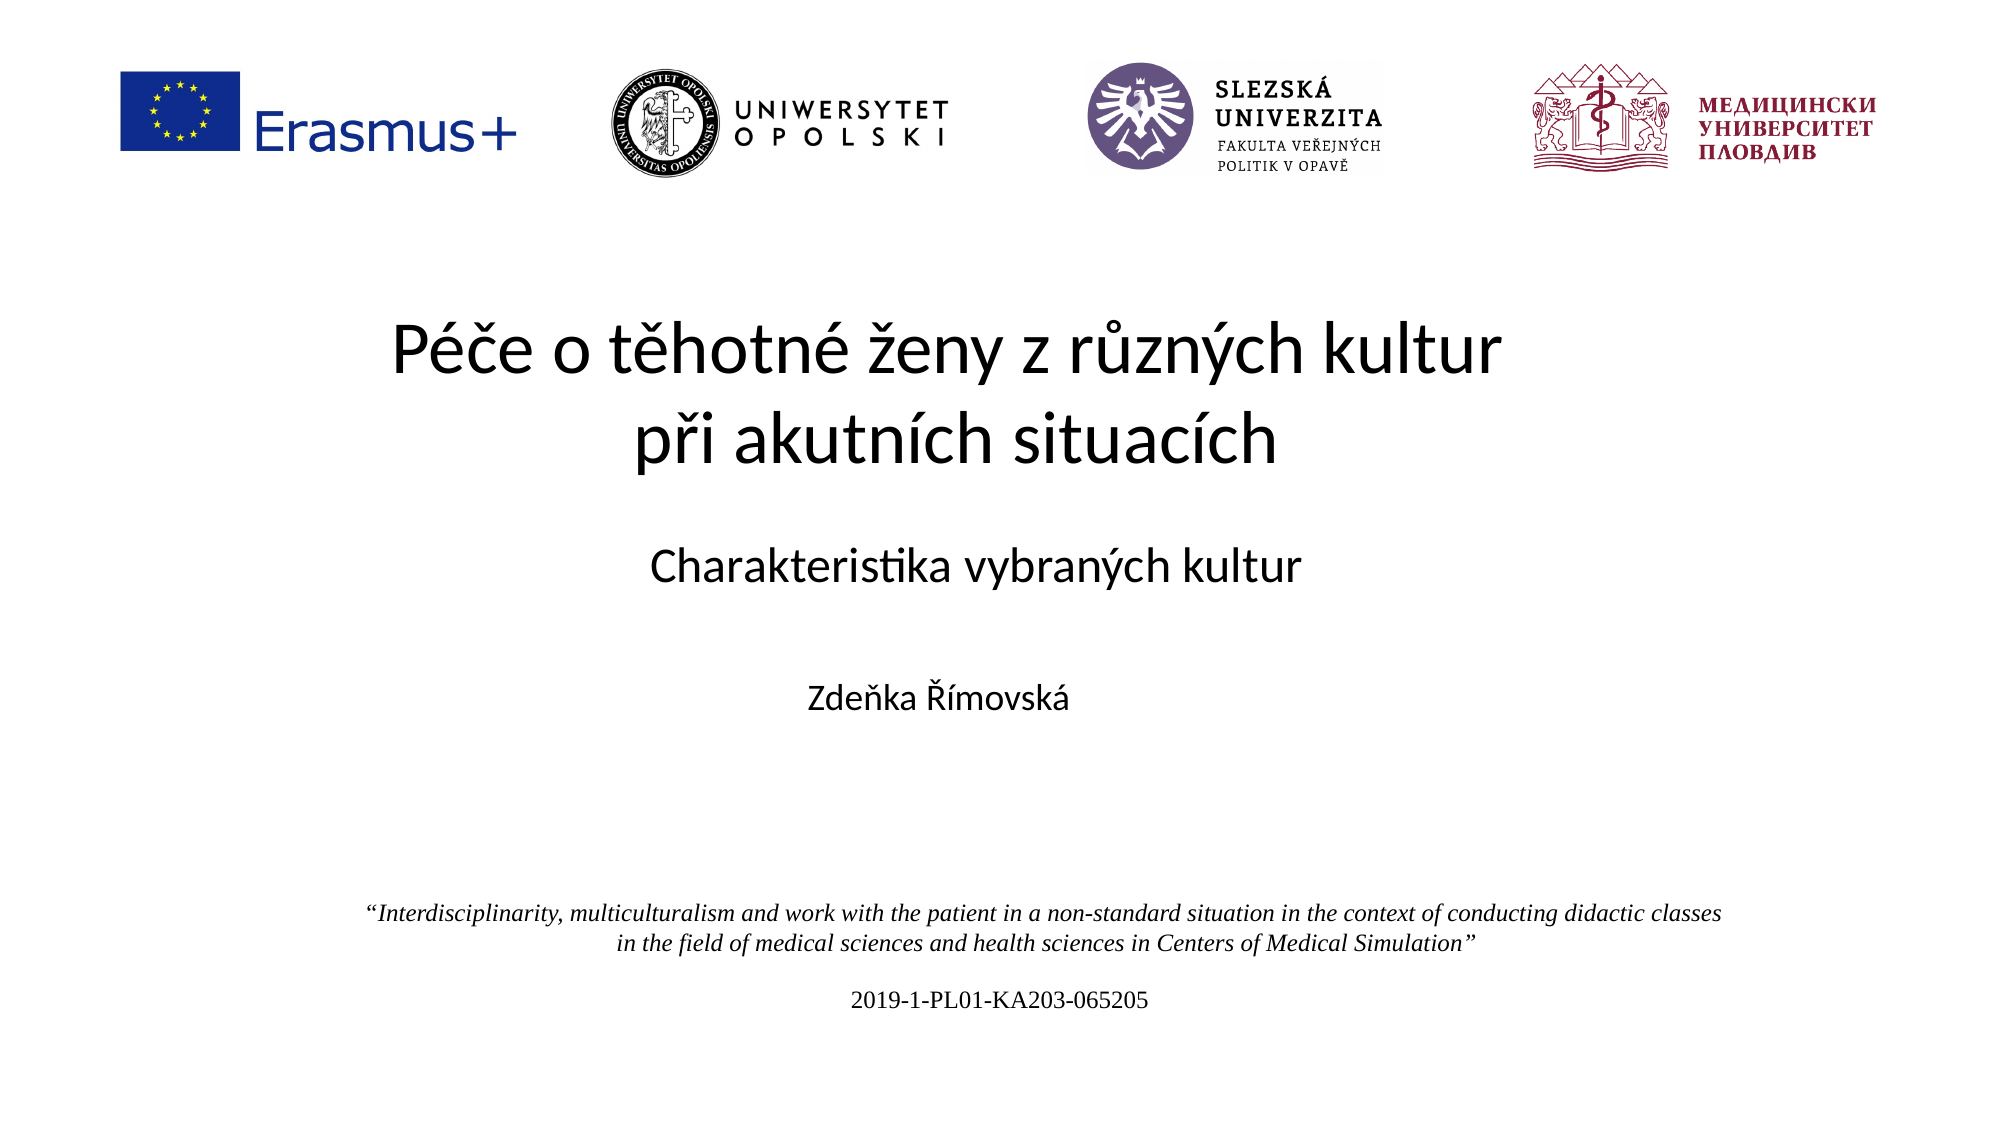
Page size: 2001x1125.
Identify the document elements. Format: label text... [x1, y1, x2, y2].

picture [602, 60, 957, 186]
picture [1512, 57, 1887, 189]
picture [1084, 59, 1385, 174]
text_box Zdeňka Římovská [731, 666, 1138, 726]
picture [97, 48, 539, 174]
text_box “Interdisciplinarity, multiculturalism and work with the patient in a non-standard situation in the context of conducting didactic classes in the field of medical sciences and health sciences in Centers of Medical Simulation” [140, 888, 1948, 964]
text_box 2019-1-PL01-KA203-065205 [835, 976, 1164, 1022]
text_box Péče o těhotné ženy z různých kultur při akutních situacích [225, 290, 1688, 486]
text_box Charakteristika vybraných kultur [440, 524, 1513, 600]
